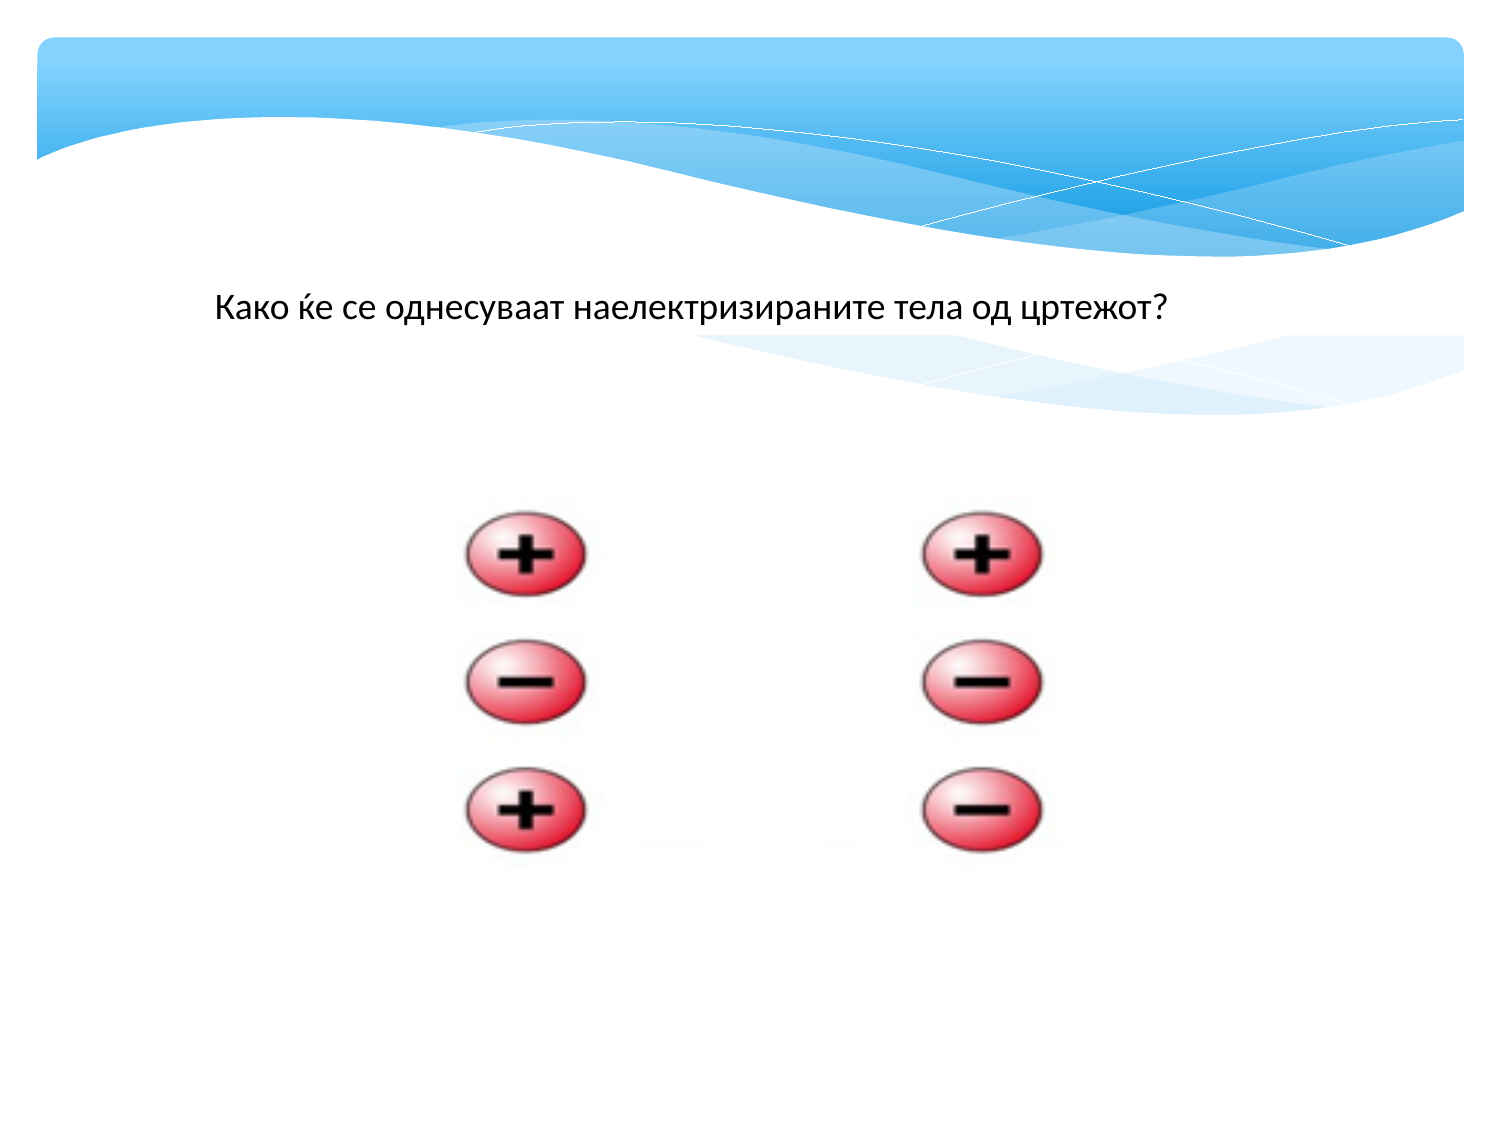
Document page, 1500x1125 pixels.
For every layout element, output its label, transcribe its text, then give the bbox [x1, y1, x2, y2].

picture [424, 449, 1101, 926]
text_box Како ќе се однесуваат наелектризираните тела од цртежот? [200, 274, 1238, 335]
